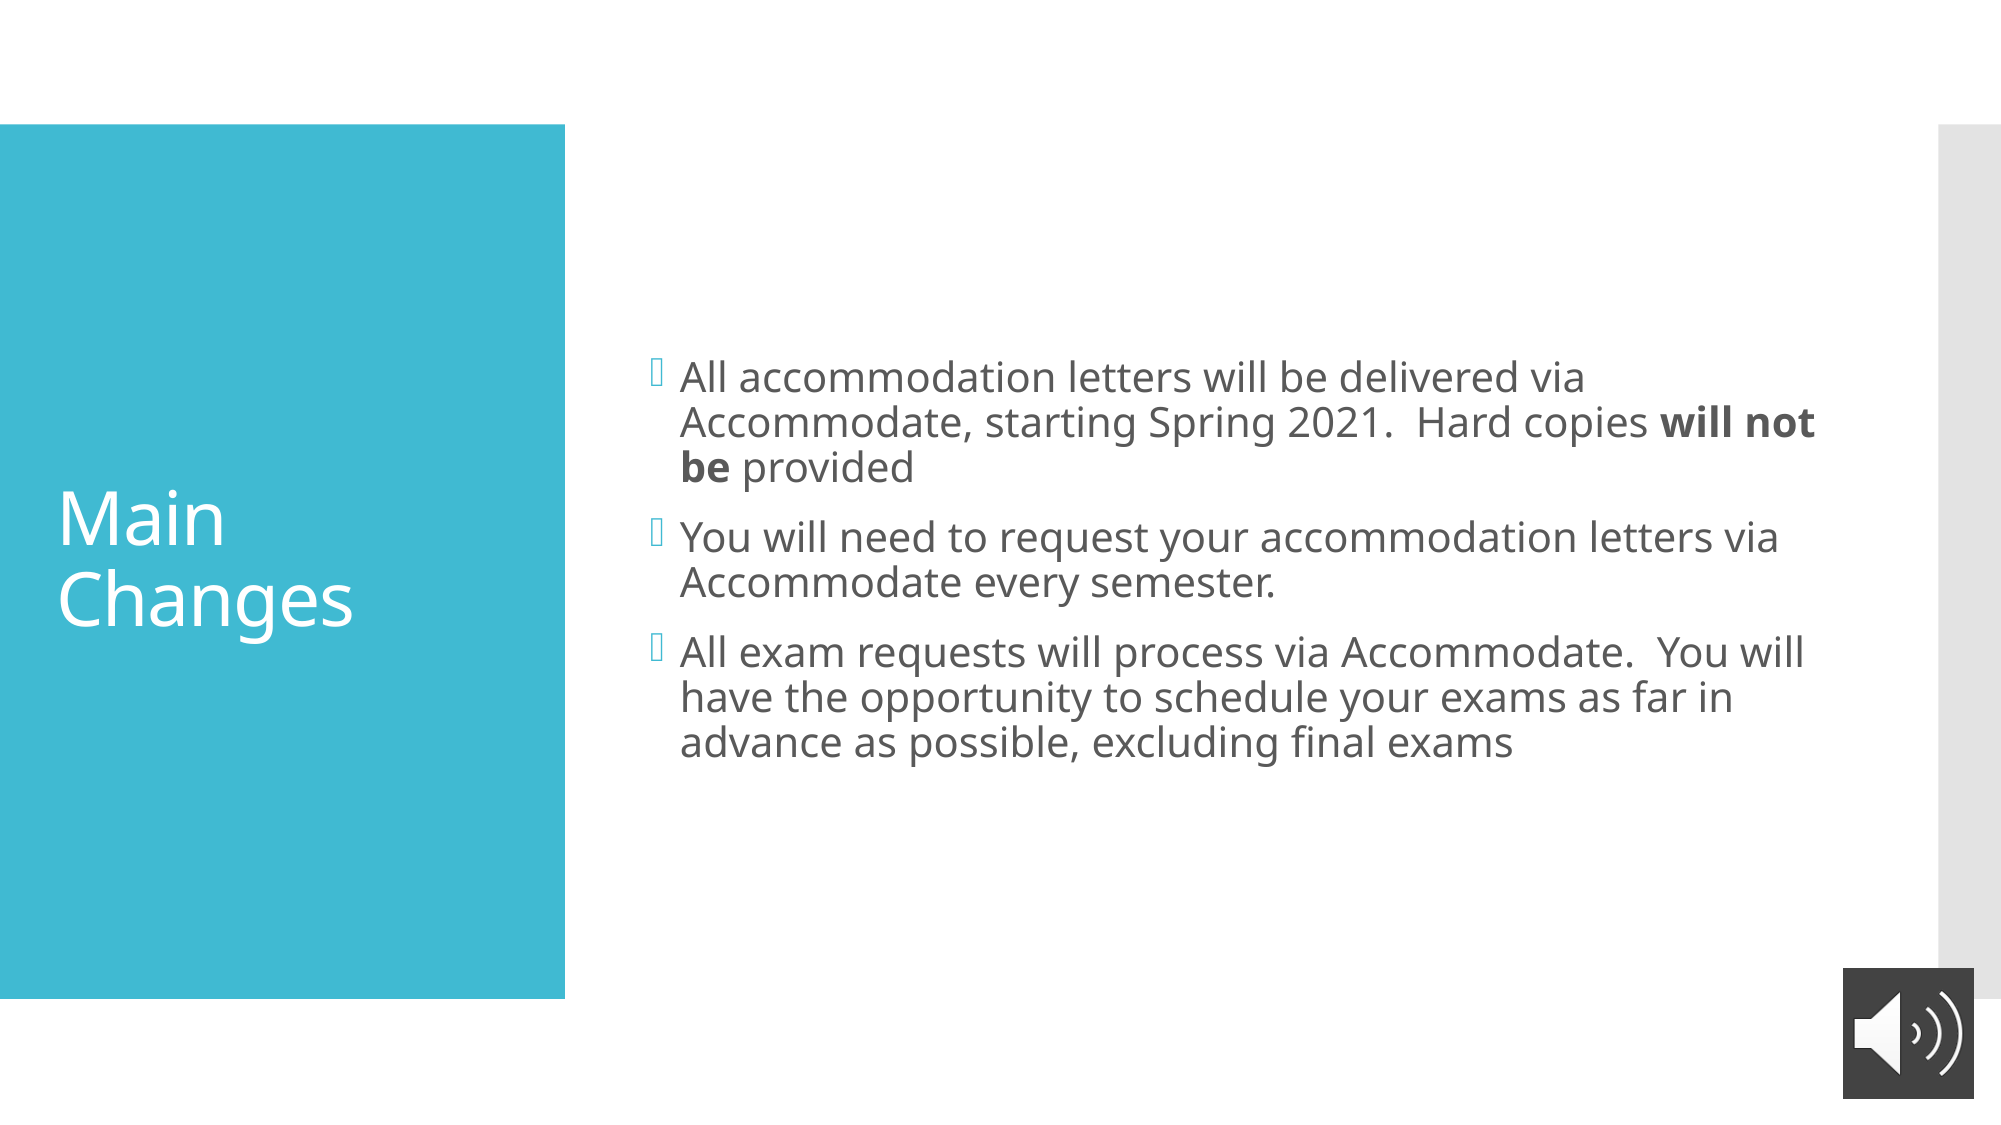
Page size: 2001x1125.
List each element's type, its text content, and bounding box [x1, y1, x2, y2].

title Main Changes [41, 184, 525, 940]
list All accommodation letters will be delivered via Accommodate, starting Spring 2021. Hard copies will not be provided You will need to request your accommodation letters via Accommodate every semester. All exam requests will process via Accommodate. You will have the opportunity to schedule your exams as far in advance as possible, excluding final exams [634, 141, 1835, 982]
picture [1841, 966, 1976, 1101]
